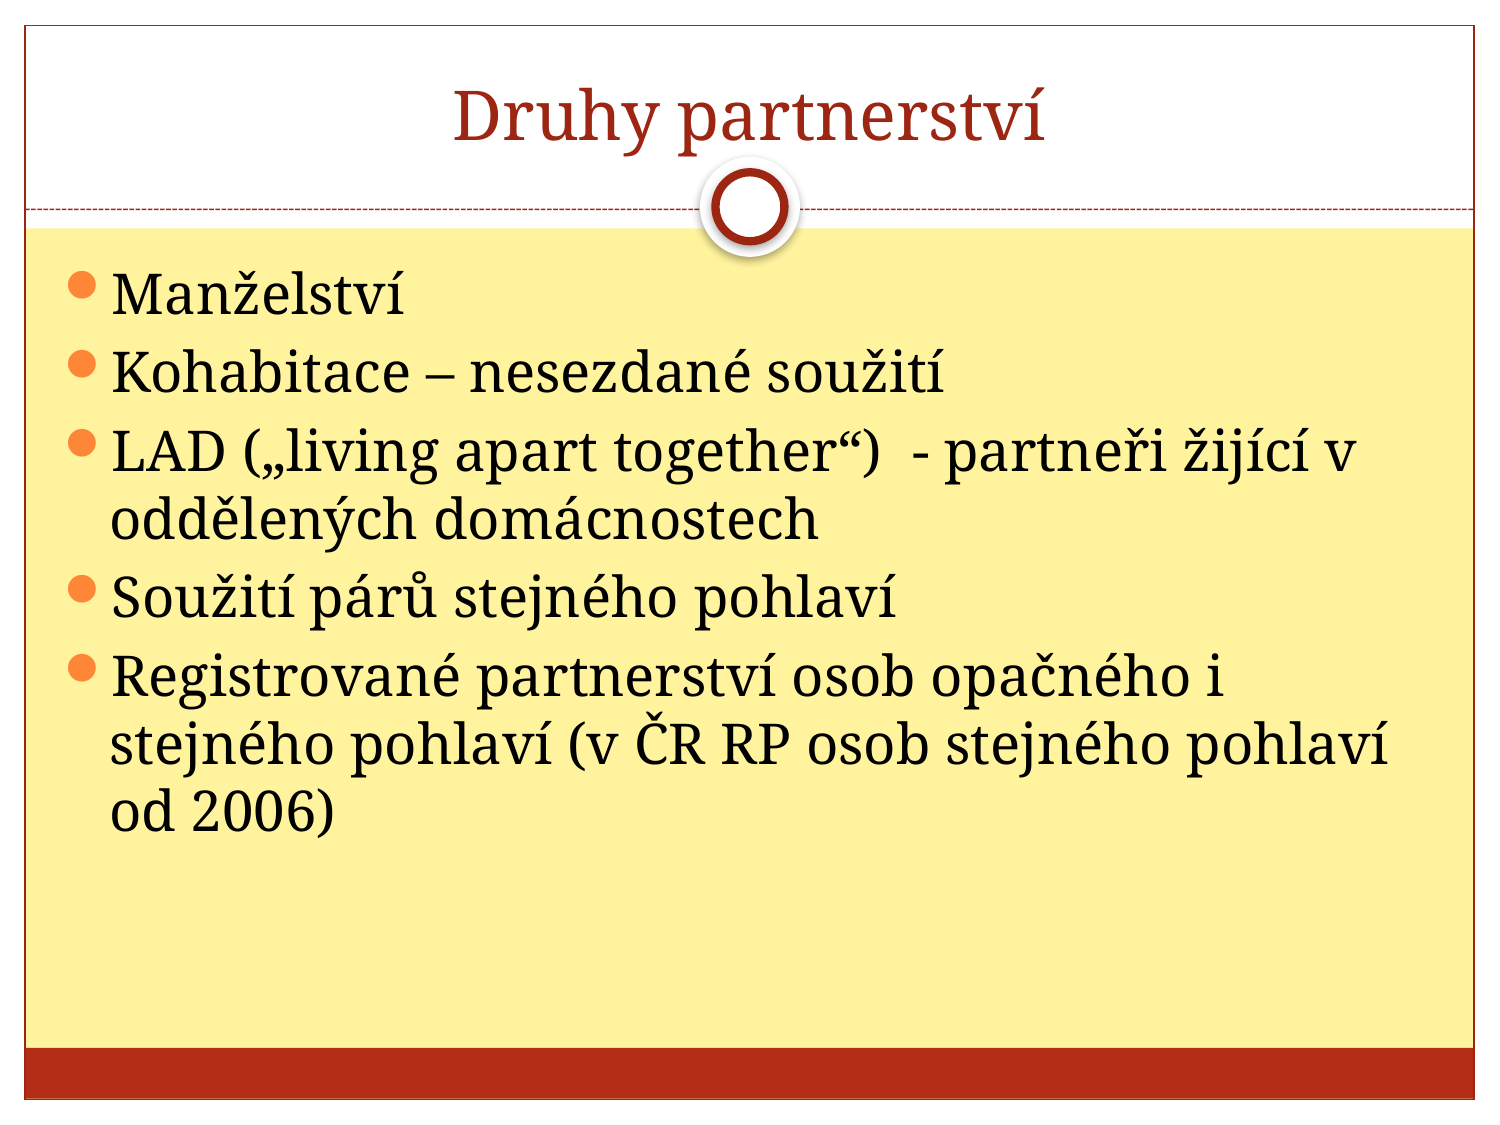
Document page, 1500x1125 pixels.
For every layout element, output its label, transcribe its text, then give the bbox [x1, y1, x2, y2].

title Druhy partnerství [49, 37, 1450, 162]
list Manželství Kohabitace – nesezdané soužití LAD („living apart together“) - partneři žijící v oddělených domácnostech Soužití párů stejného pohlaví Registrované partnerství osob opačného i stejného pohlaví (v ČR RP osob stejného pohlaví od 2006) [49, 250, 1445, 1001]
